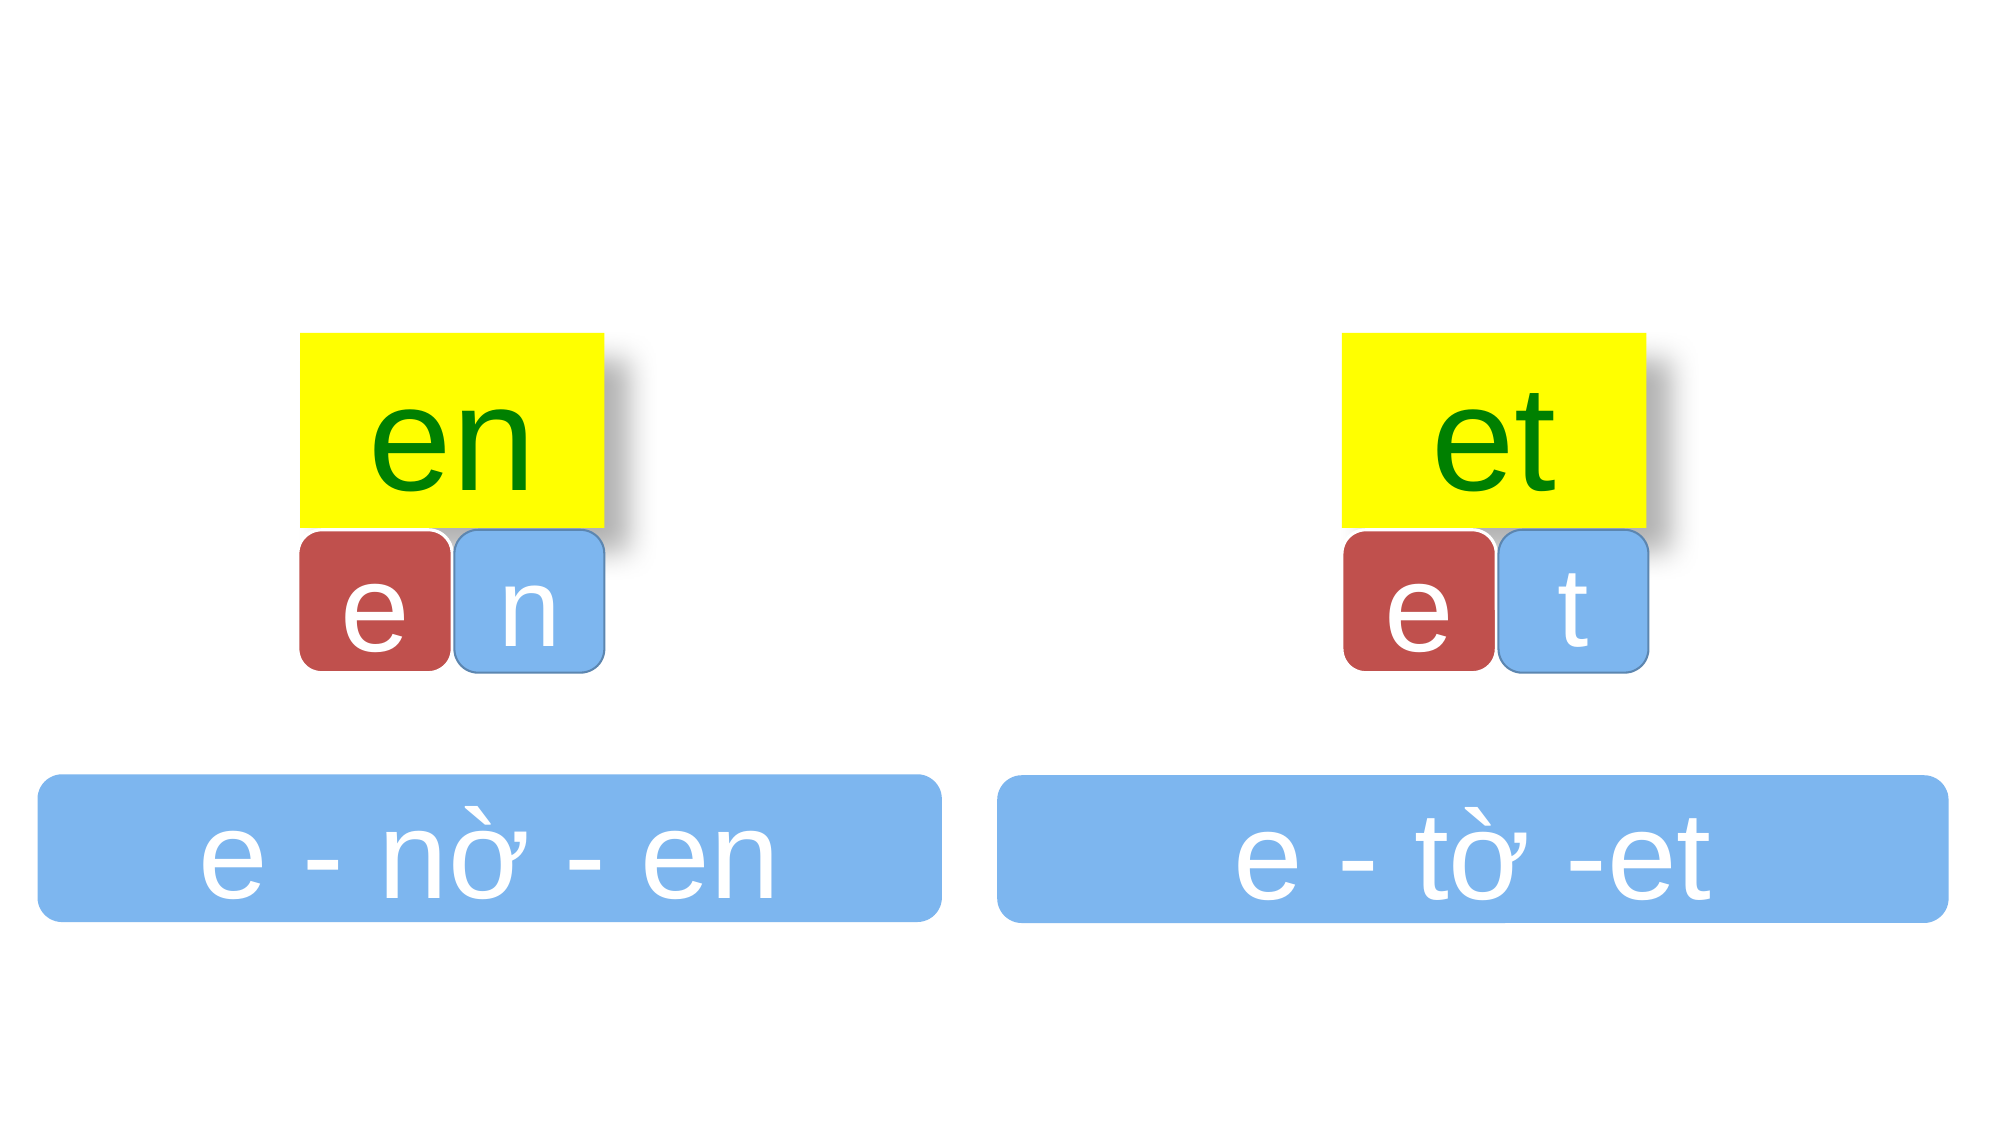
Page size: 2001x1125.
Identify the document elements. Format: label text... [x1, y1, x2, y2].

text_box e [1340, 528, 1498, 675]
text_box e - tờ -et [996, 774, 1950, 925]
text_box en [299, 332, 605, 529]
text_box t [1497, 528, 1650, 674]
text_box et [1341, 332, 1647, 529]
text_box n [453, 528, 606, 674]
text_box e - nờ - en [36, 773, 943, 924]
text_box e [296, 528, 454, 675]
